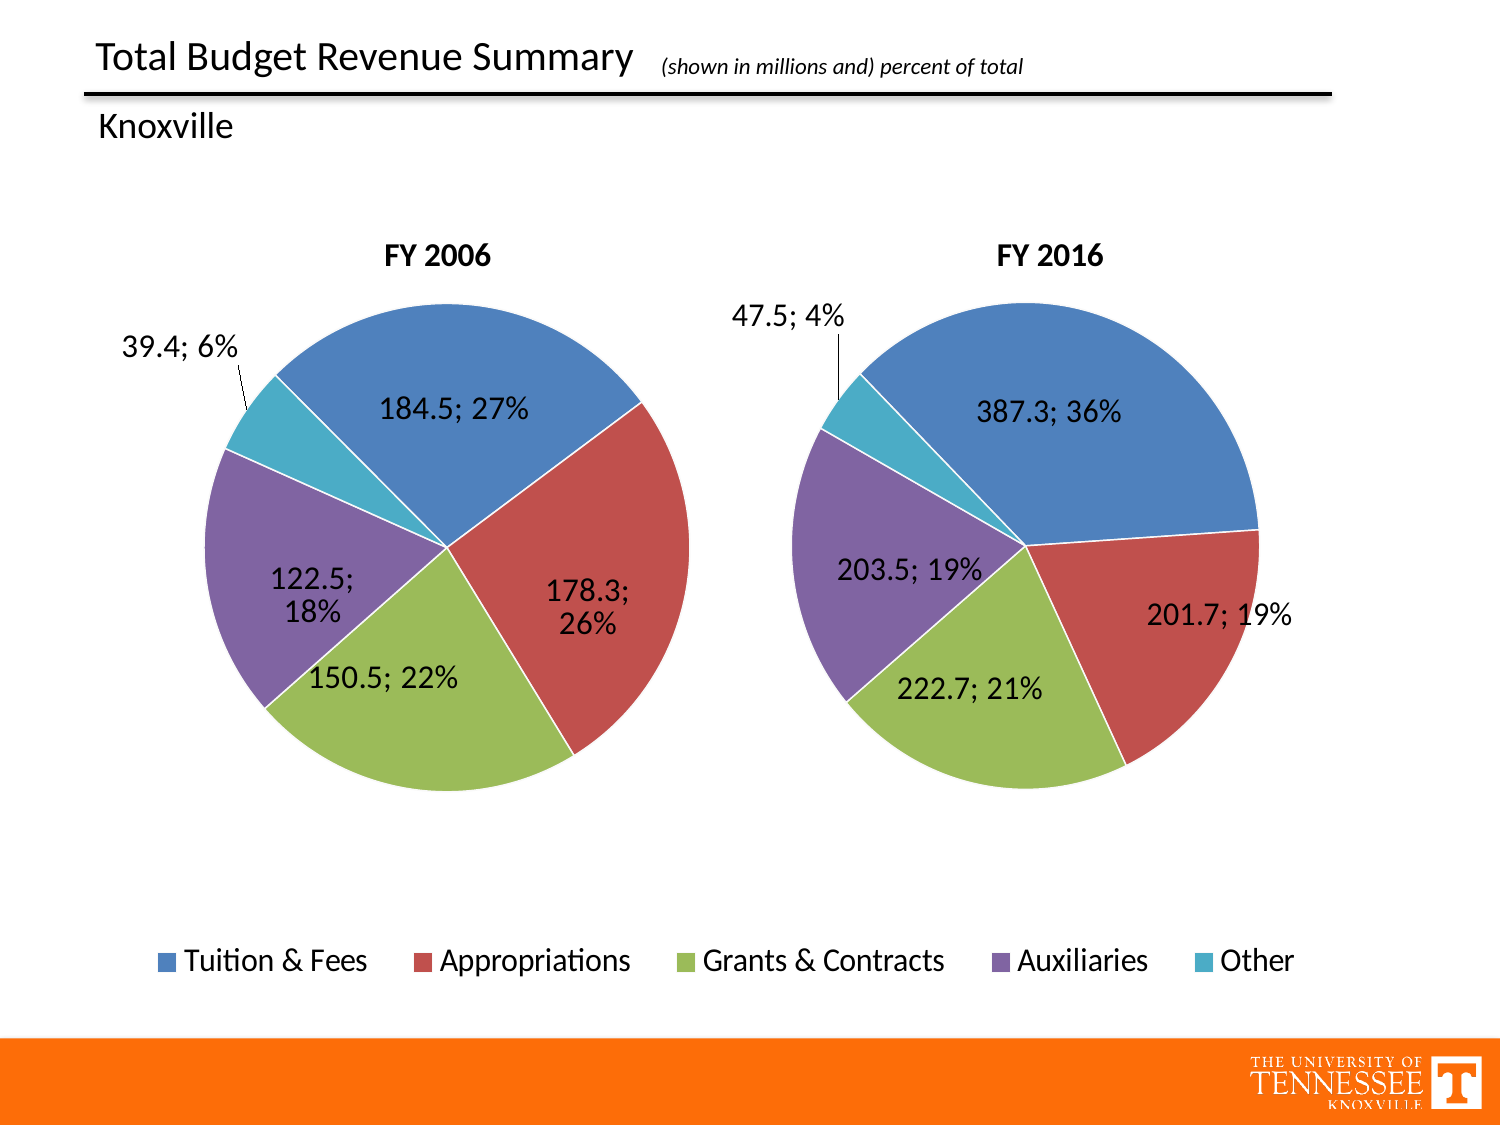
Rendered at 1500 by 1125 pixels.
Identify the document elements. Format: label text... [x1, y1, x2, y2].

text_box Total Budget Revenue Summary [80, 21, 878, 87]
text_box Knoxville [83, 101, 354, 154]
text_box (shown in millions and) percent of total [646, 44, 1330, 87]
chart [112, 162, 1381, 1039]
